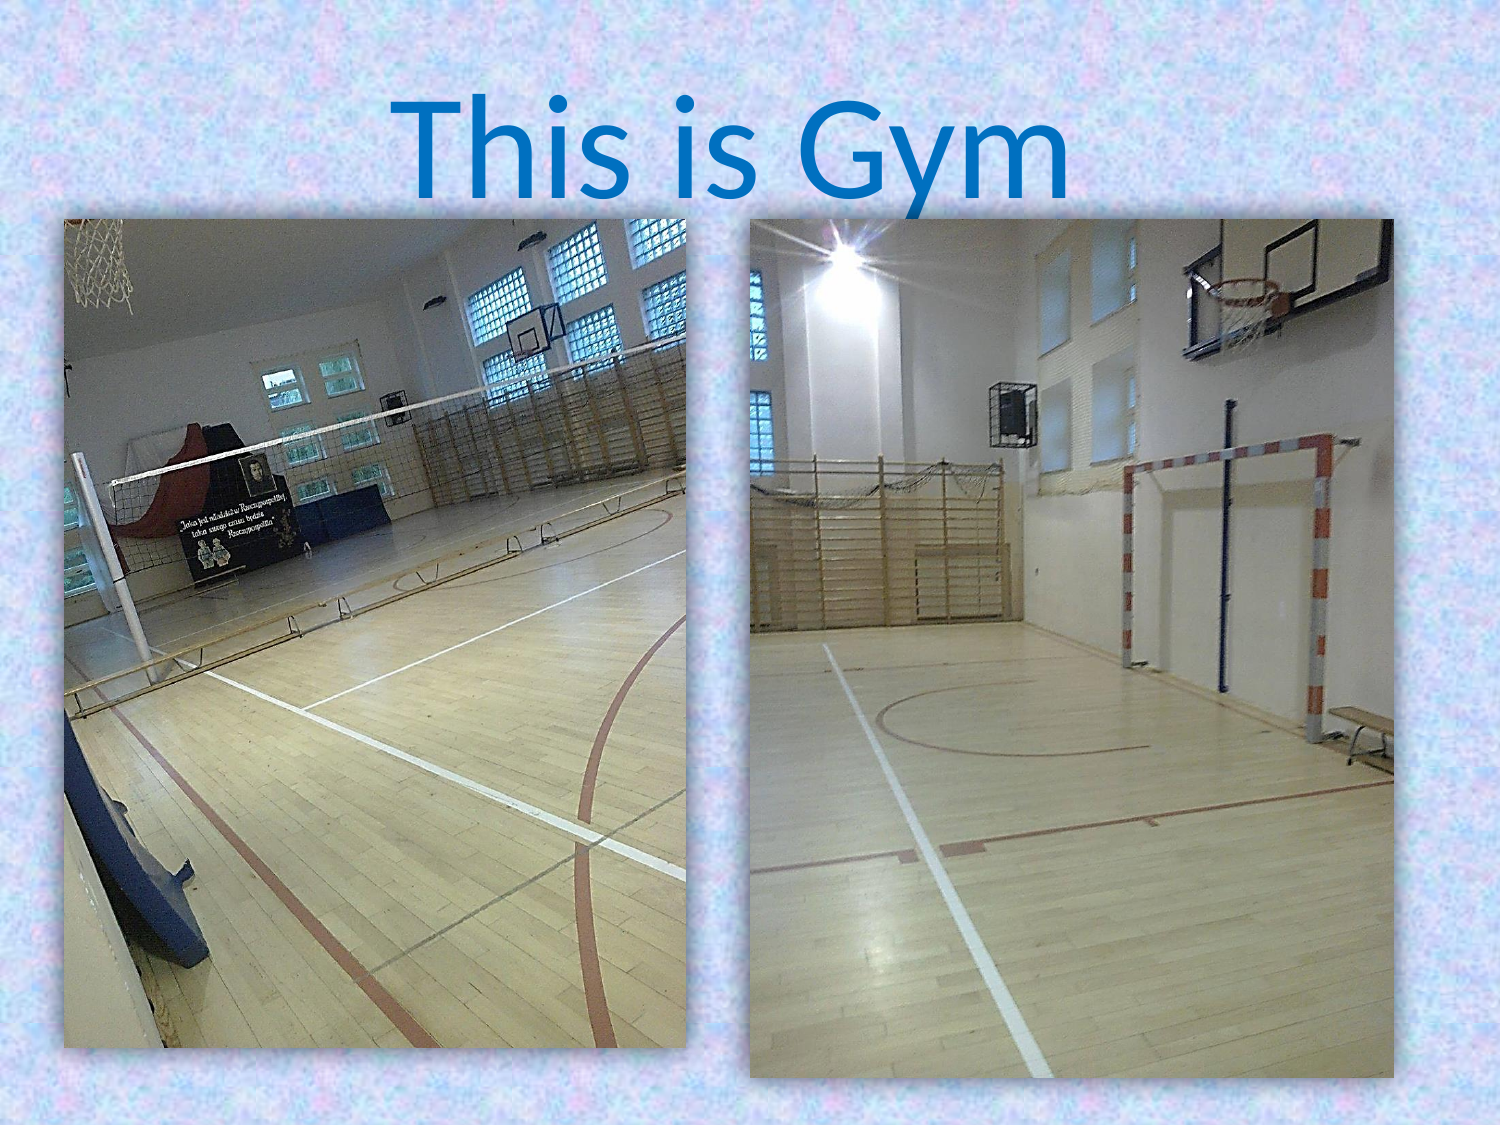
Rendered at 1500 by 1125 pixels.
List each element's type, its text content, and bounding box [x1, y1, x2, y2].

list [64, 219, 687, 1049]
title This is Gym [75, 45, 1425, 233]
picture [0, 0, 1500, 1125]
